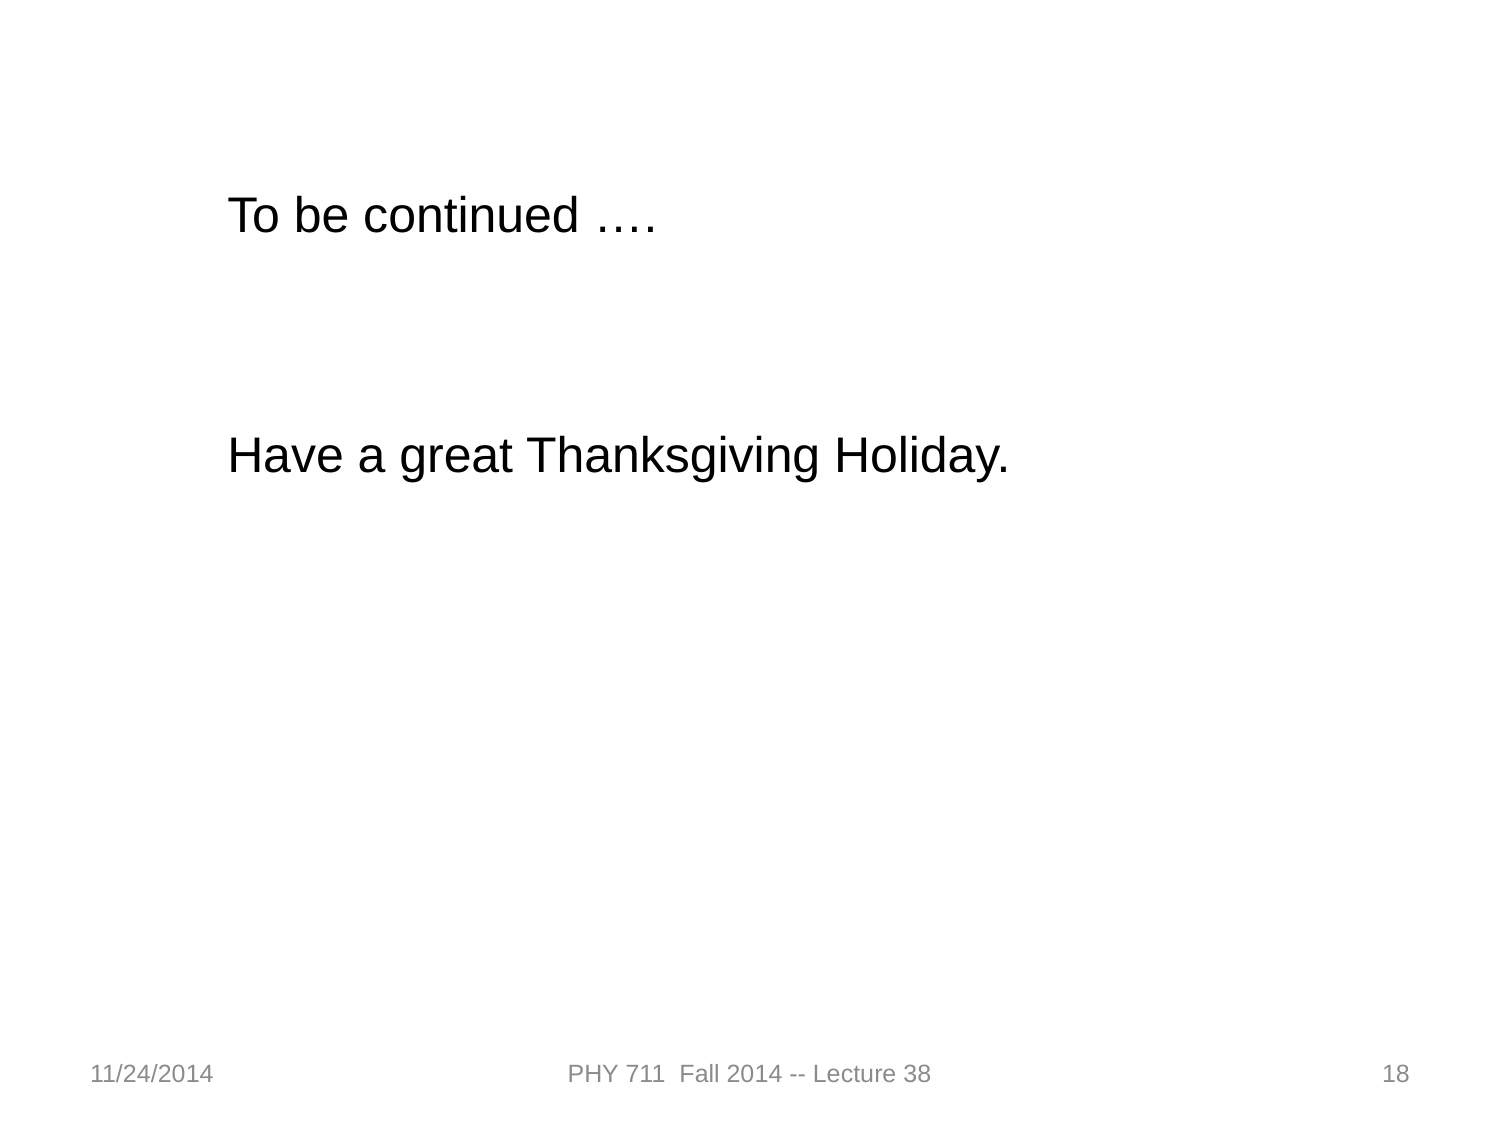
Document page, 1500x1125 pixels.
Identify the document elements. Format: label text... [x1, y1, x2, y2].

footer PHY 711 Fall 2014 -- Lecture 38 [512, 1042, 988, 1103]
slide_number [75, 1042, 425, 1103]
text_box To be continued …. Have a great Thanksgiving Holiday. [212, 174, 1300, 490]
slide_number 18 [1074, 1042, 1425, 1103]
